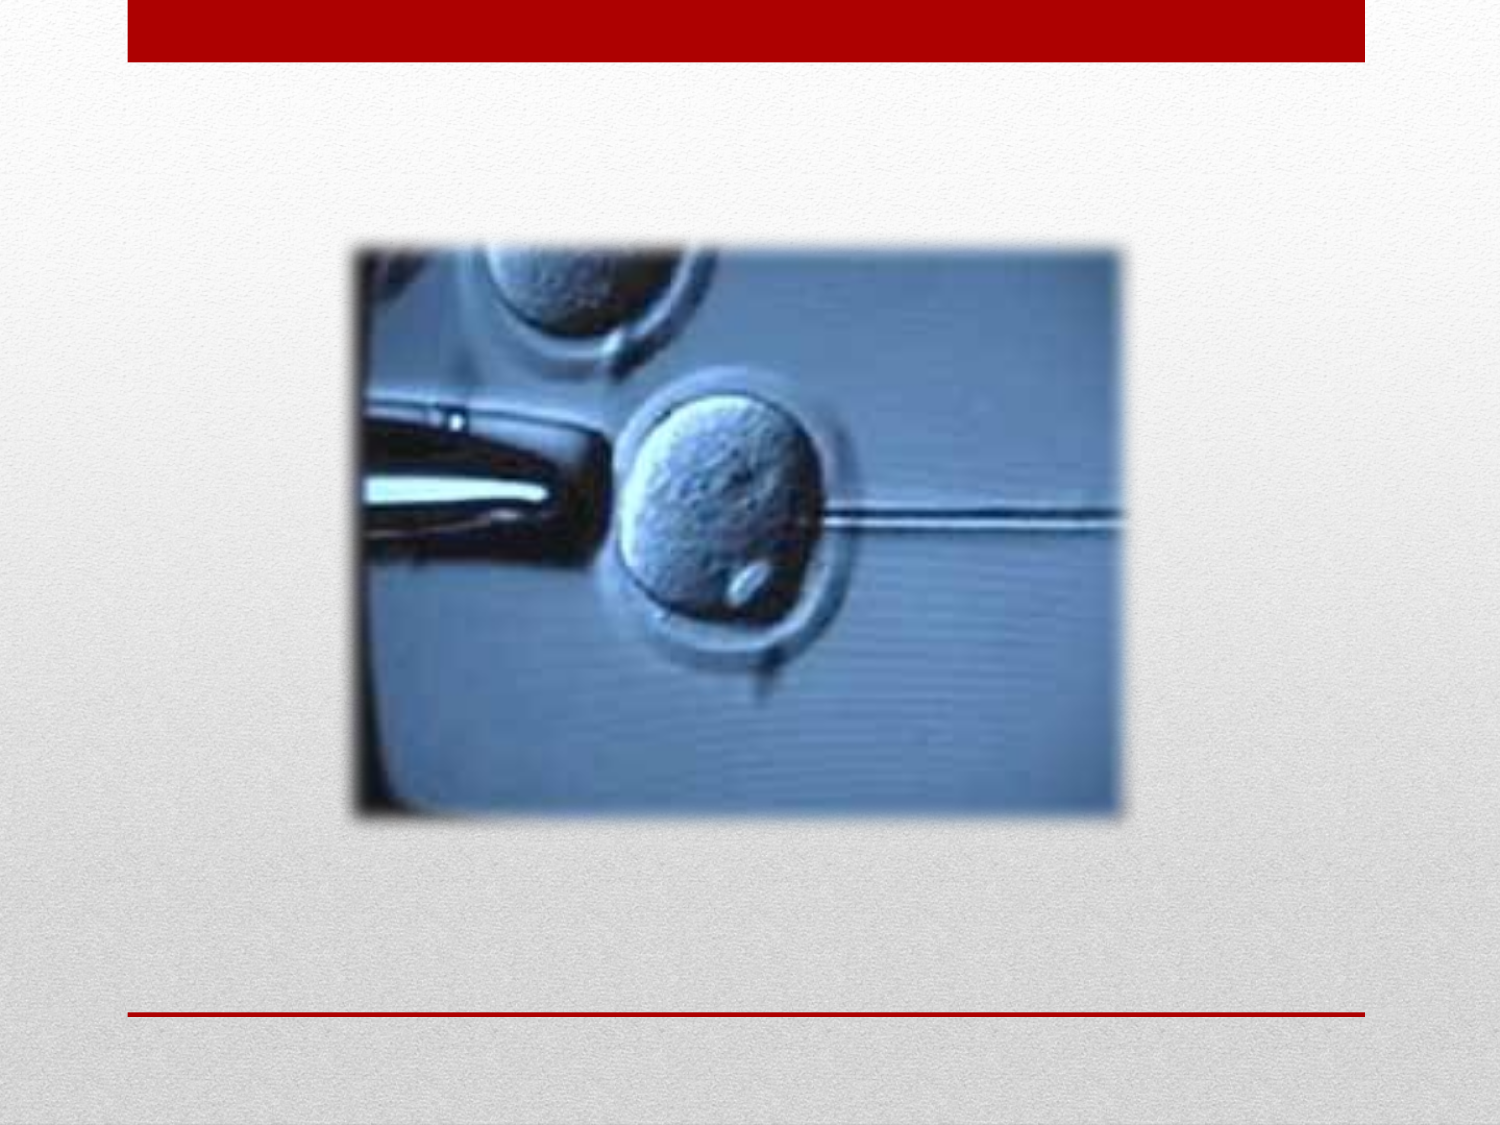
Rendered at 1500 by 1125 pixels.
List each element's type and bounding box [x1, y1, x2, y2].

list [335, 230, 1140, 836]
